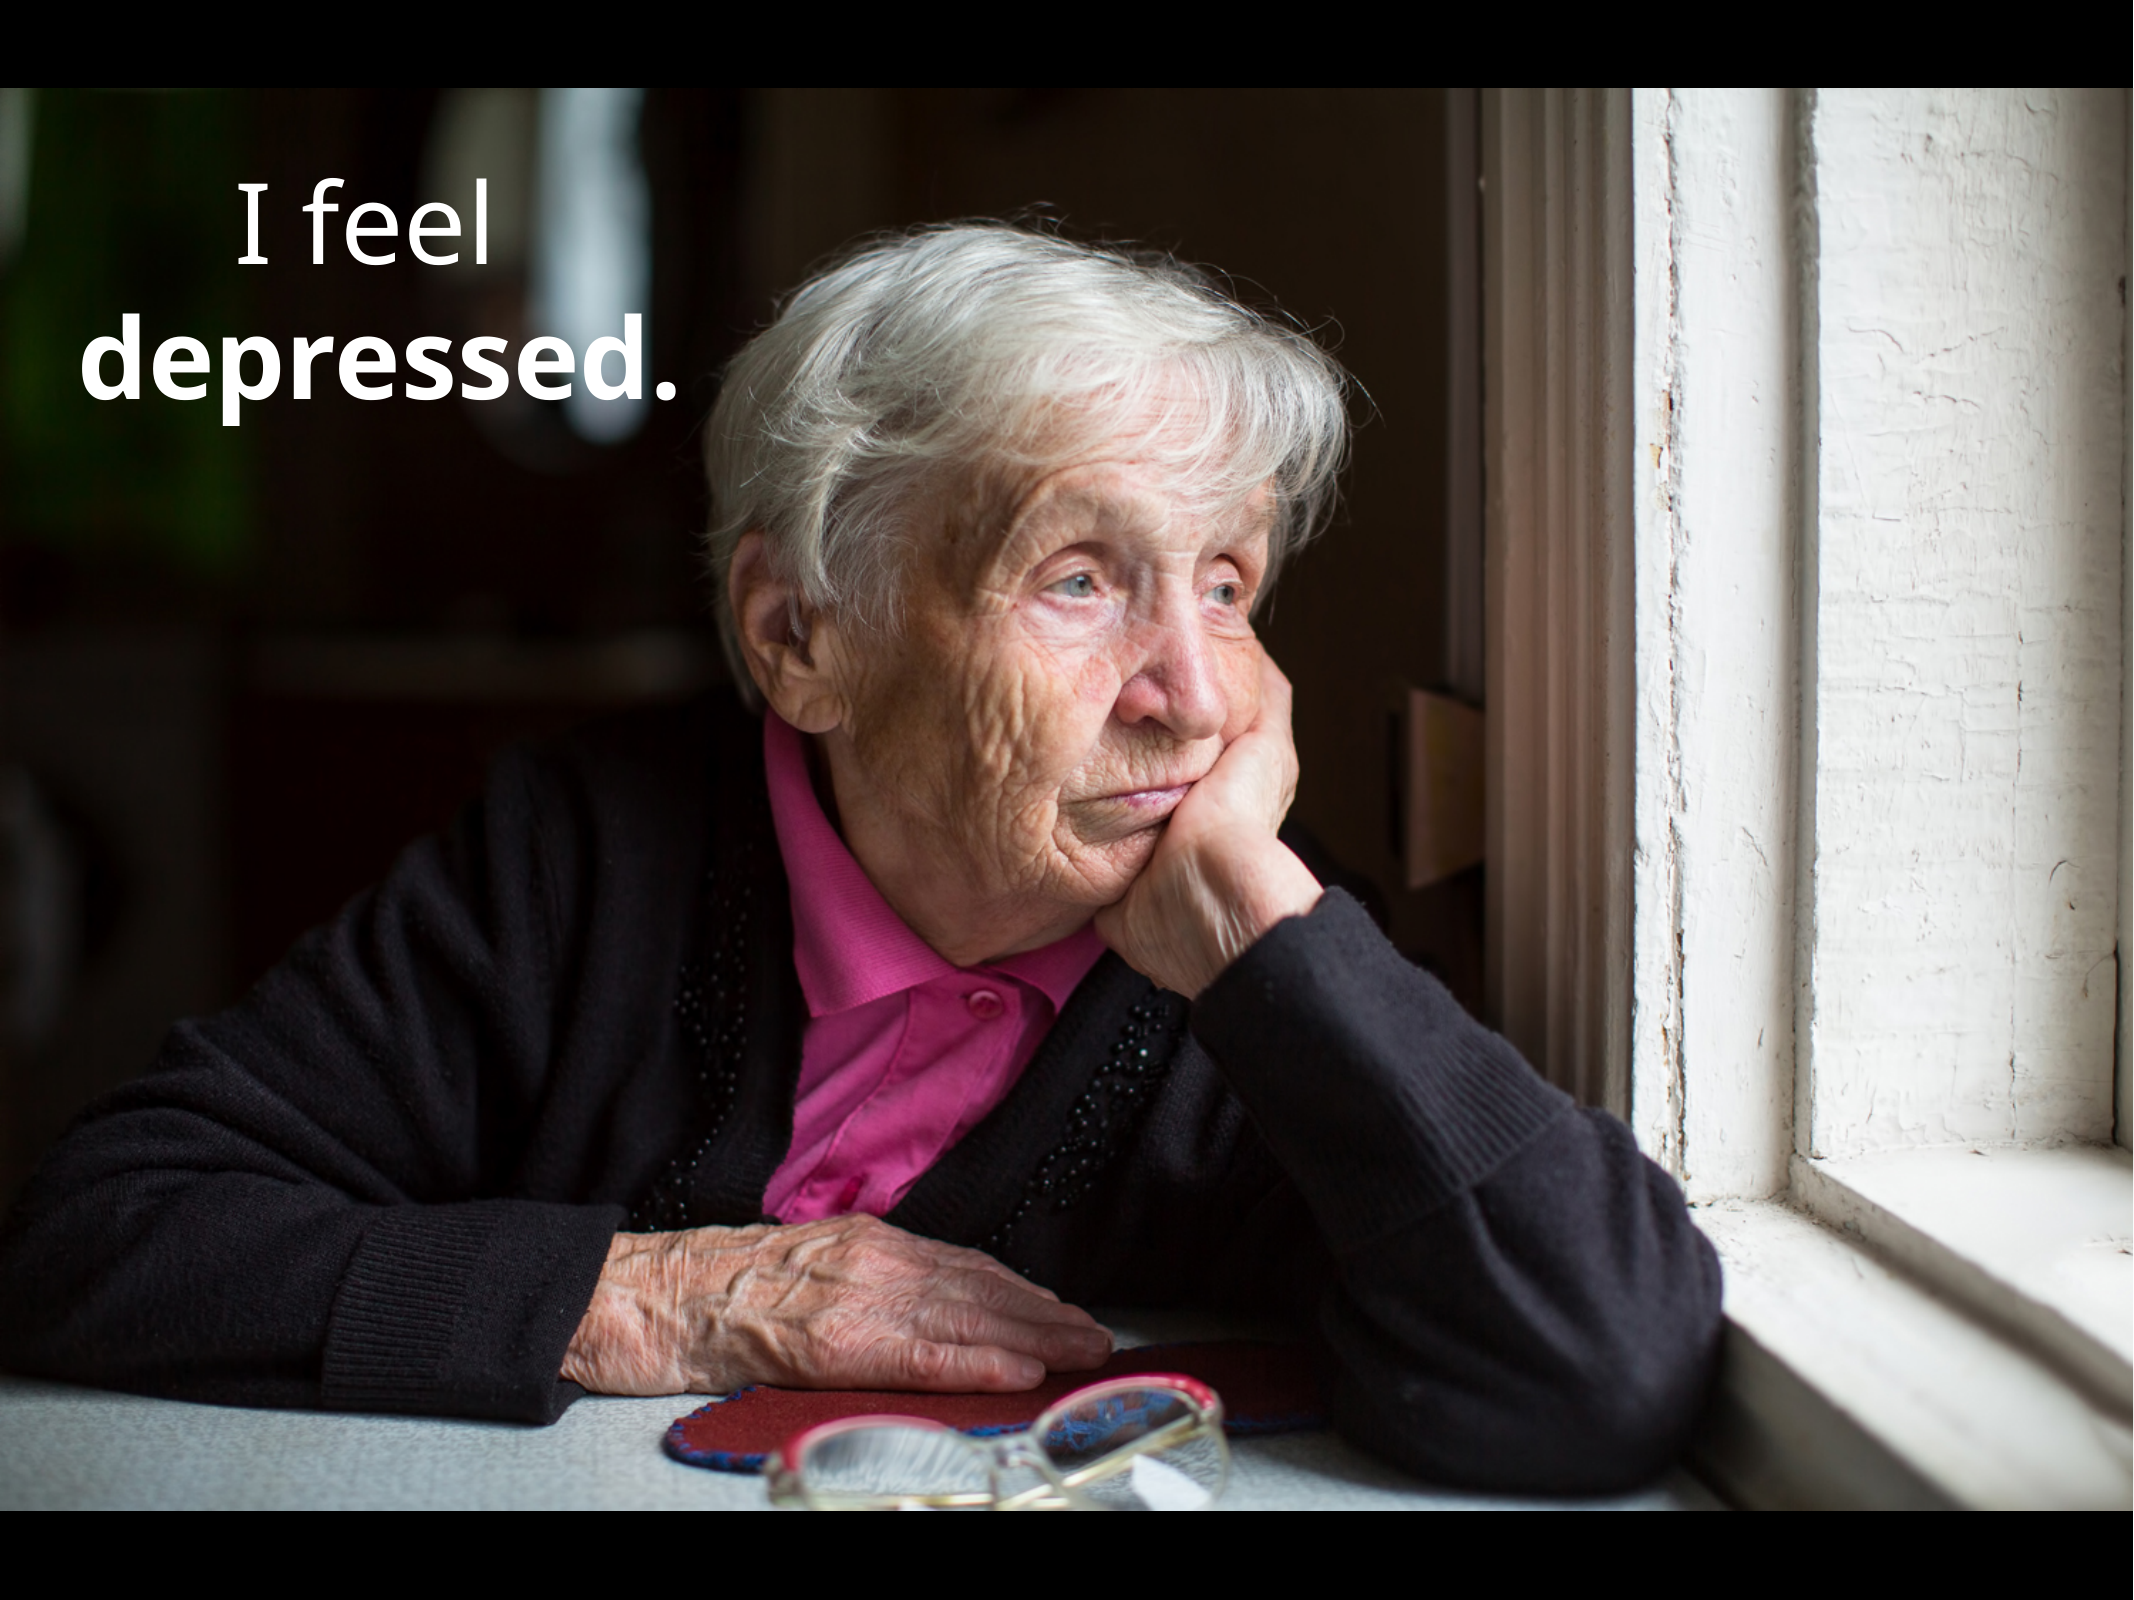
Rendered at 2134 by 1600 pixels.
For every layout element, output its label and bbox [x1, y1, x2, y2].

picture [0, 88, 2134, 1512]
